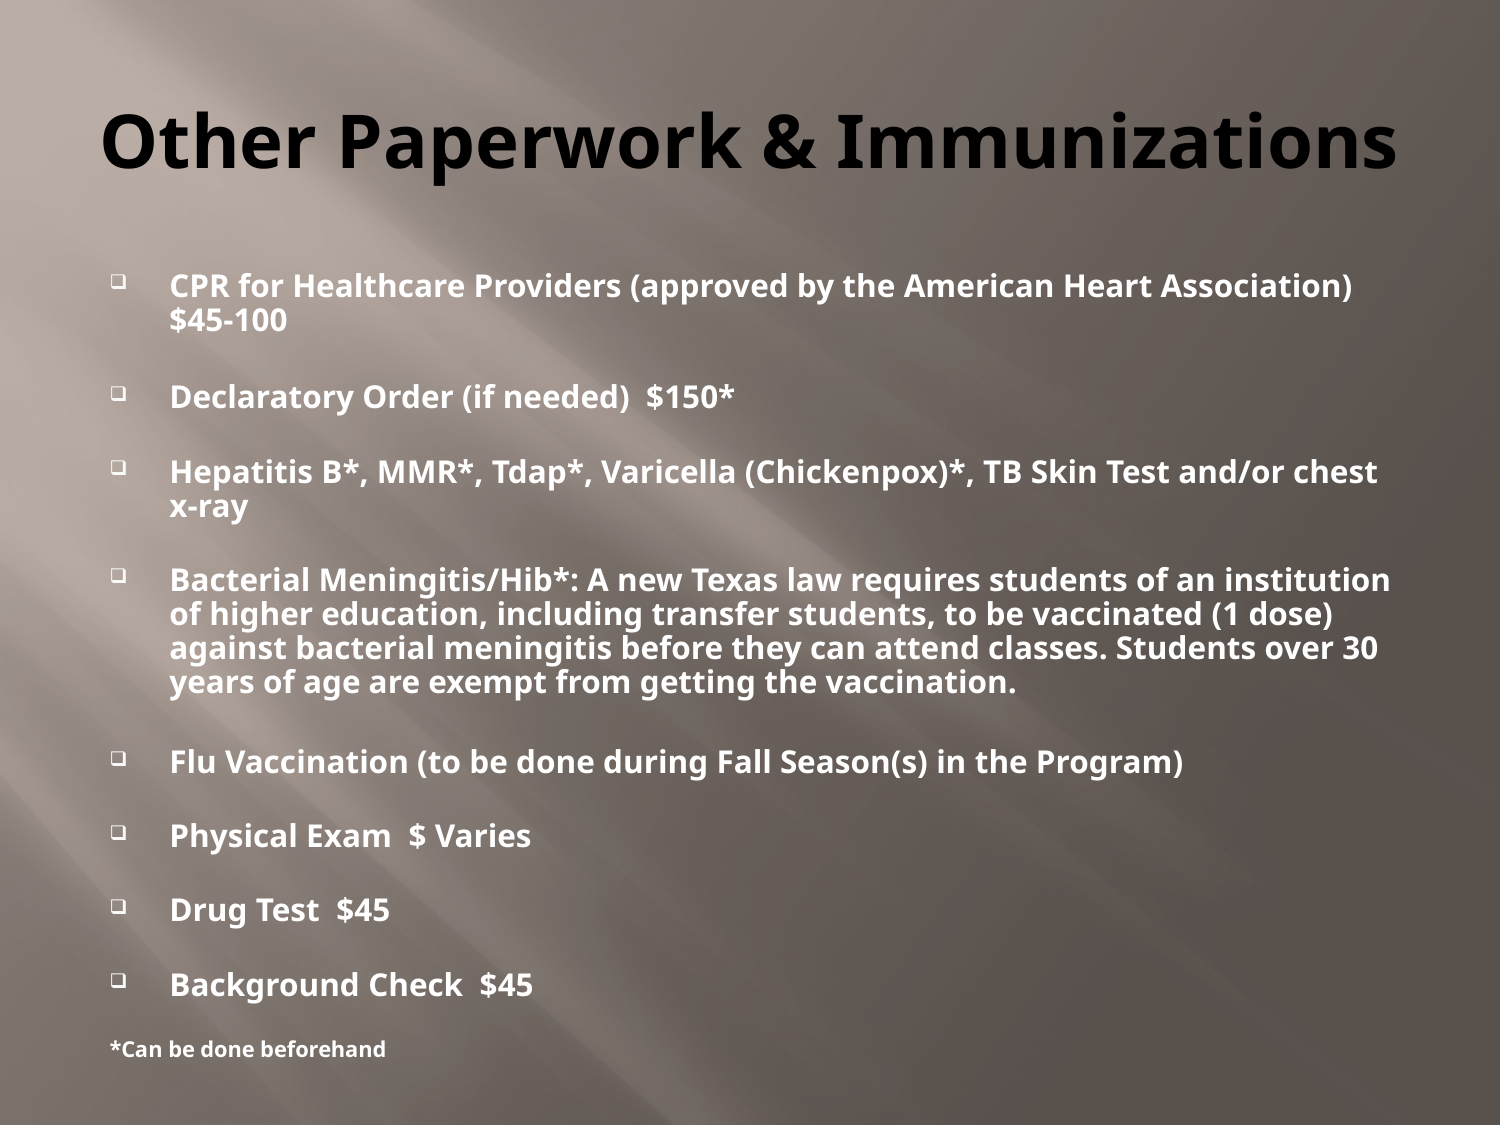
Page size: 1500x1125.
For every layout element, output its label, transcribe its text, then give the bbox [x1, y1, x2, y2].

title Other Paperwork & Immunizations [75, 45, 1425, 233]
list CPR for Healthcare Providers (approved by the American Heart Association) $45-100 Declaratory Order (if needed) $150* Hepatitis B*, MMR*, Tdap*, Varicella (Chickenpox)*, TB Skin Test and/or chest x-ray Bacterial Meningitis/Hib*: A new Texas law requires students of an institution of higher education, including transfer students, to be vaccinated (1 dose) against bacterial meningitis before they can attend classes. Students over 30 years of age are exempt from getting the vaccination. Flu Vaccination (to be done during Fall Season(s) in the Program) Physical Exam $ Varies Drug Test $45 Background Check $45 *Can be done beforehand [75, 262, 1425, 1075]
